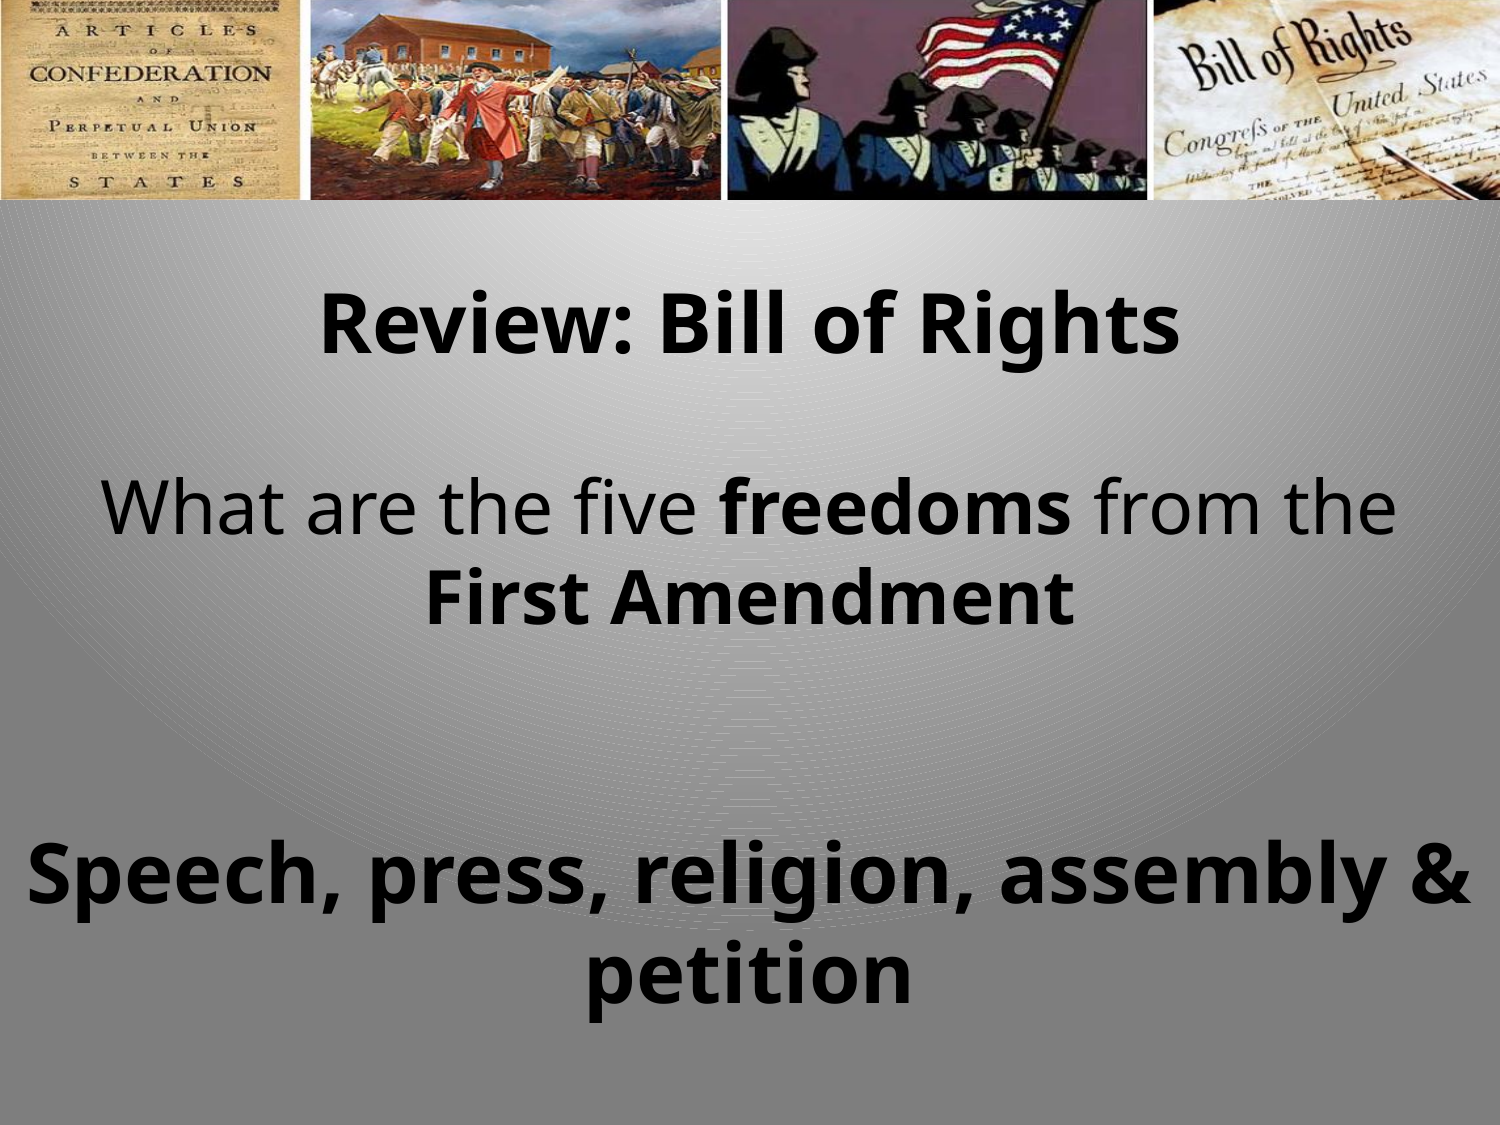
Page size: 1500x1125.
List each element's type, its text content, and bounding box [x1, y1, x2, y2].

picture [0, 0, 1500, 201]
text_box Review: Bill of Rights What are the five freedoms from the First Amendment [0, 262, 1500, 648]
text_box Speech, press, religion, assembly & petition [0, 812, 1500, 1028]
